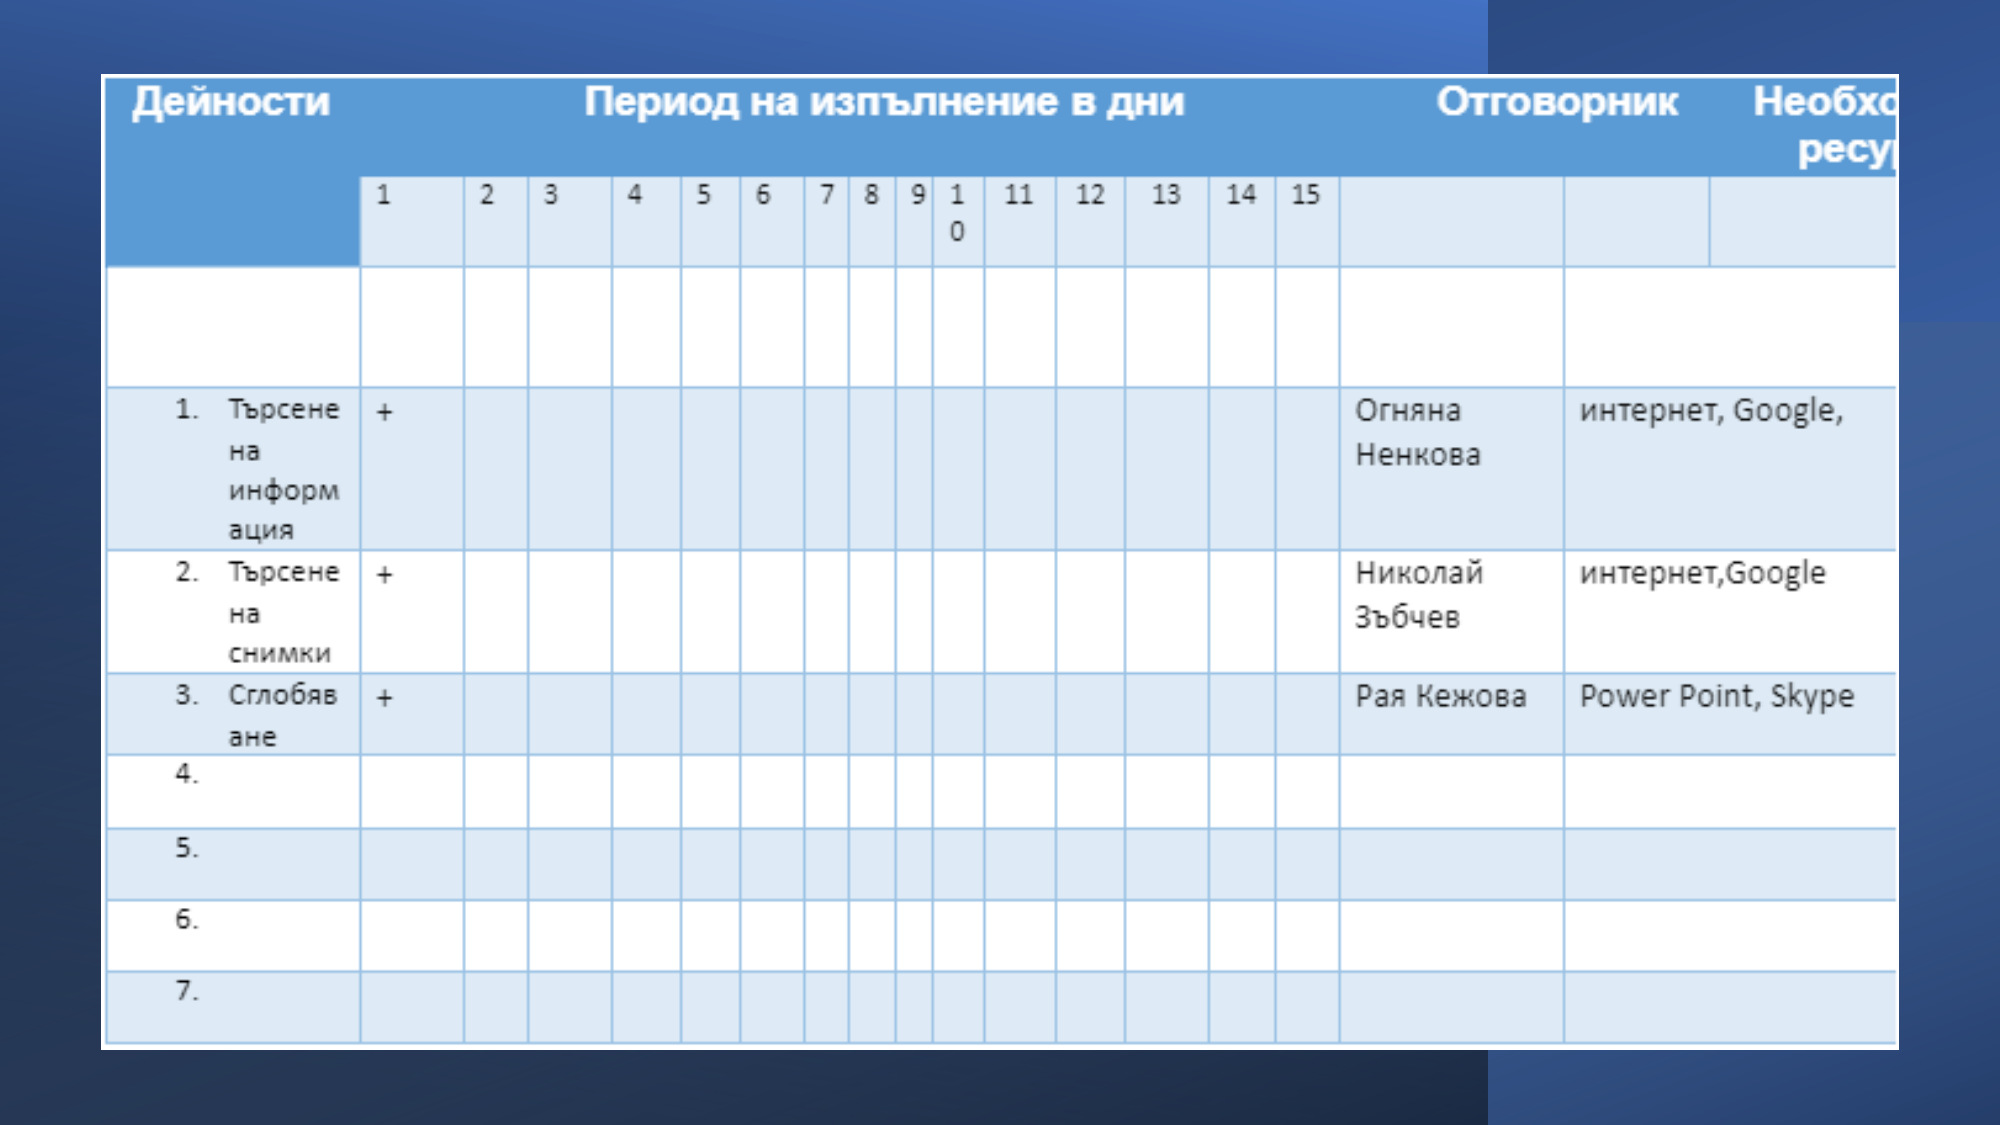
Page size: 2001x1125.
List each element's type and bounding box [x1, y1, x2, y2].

picture [101, 74, 1899, 1050]
text_box [0, 321, 2000, 1125]
text_box [1489, 0, 2000, 321]
text_box [0, 0, 1489, 321]
